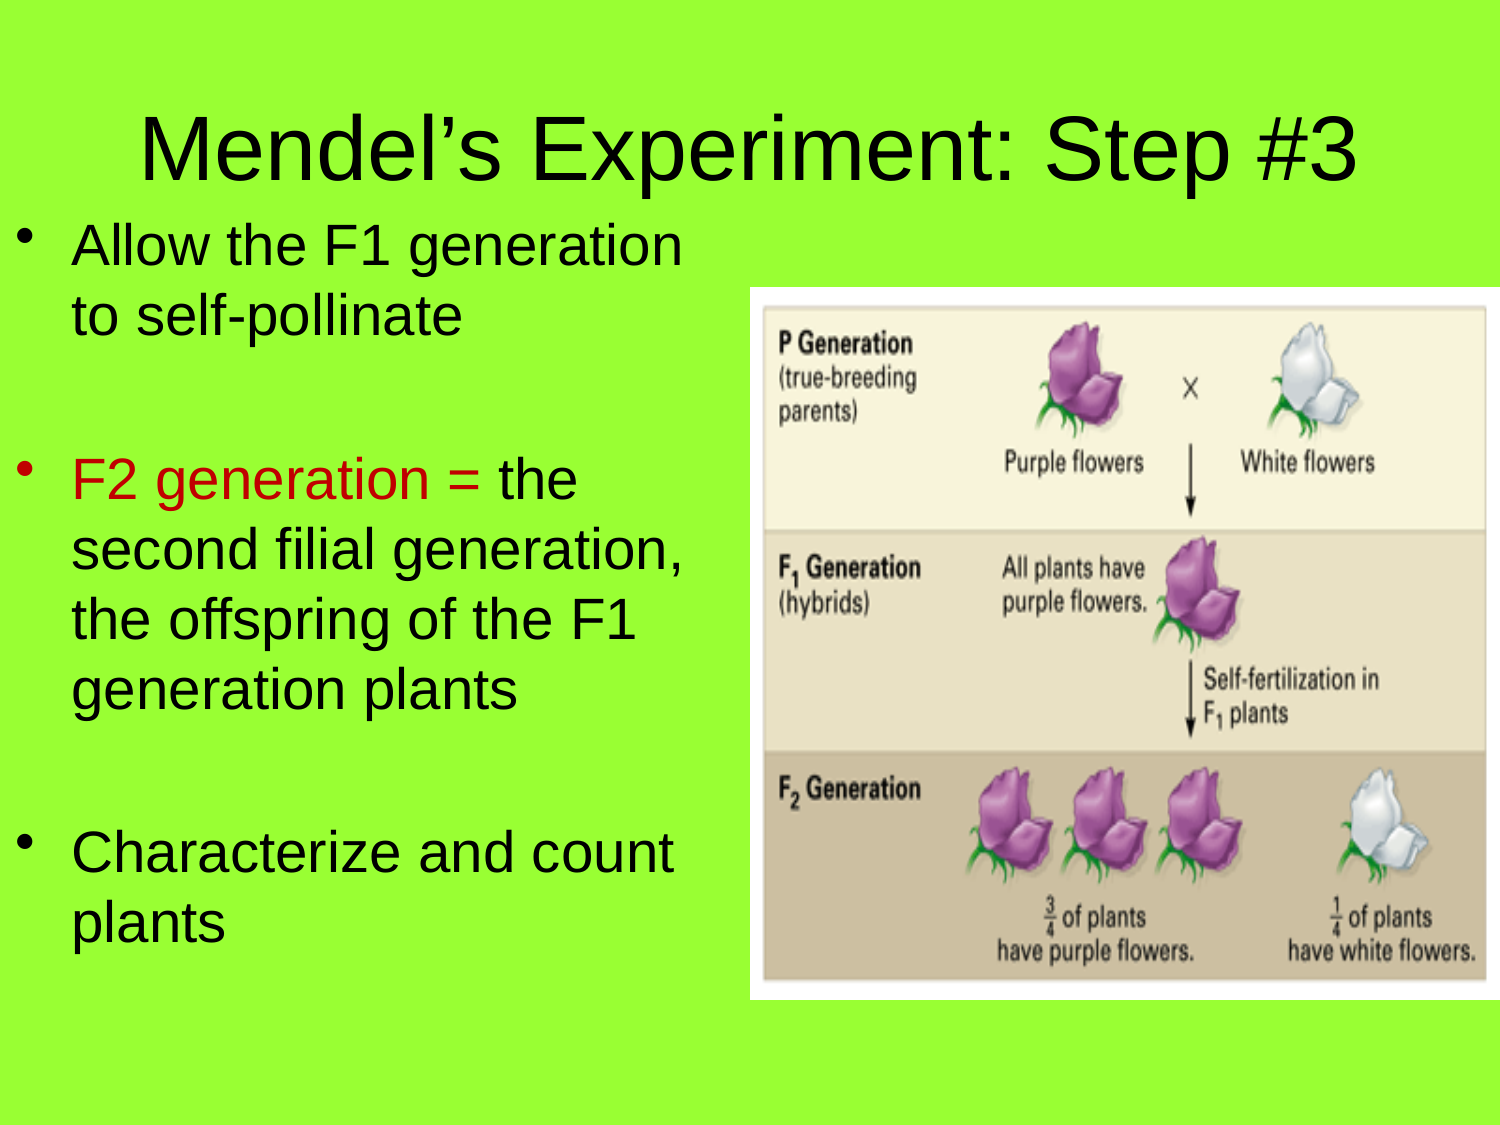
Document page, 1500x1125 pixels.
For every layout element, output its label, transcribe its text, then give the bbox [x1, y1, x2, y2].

list Allow the F1 generation to self-pollinate F2 generation = the second filial generation, the offspring of the F1 generation plants Characterize and count plants [0, 200, 725, 1125]
picture [749, 287, 1500, 1001]
title Mendel’s Experiment: Step #3 [75, 50, 1425, 238]
